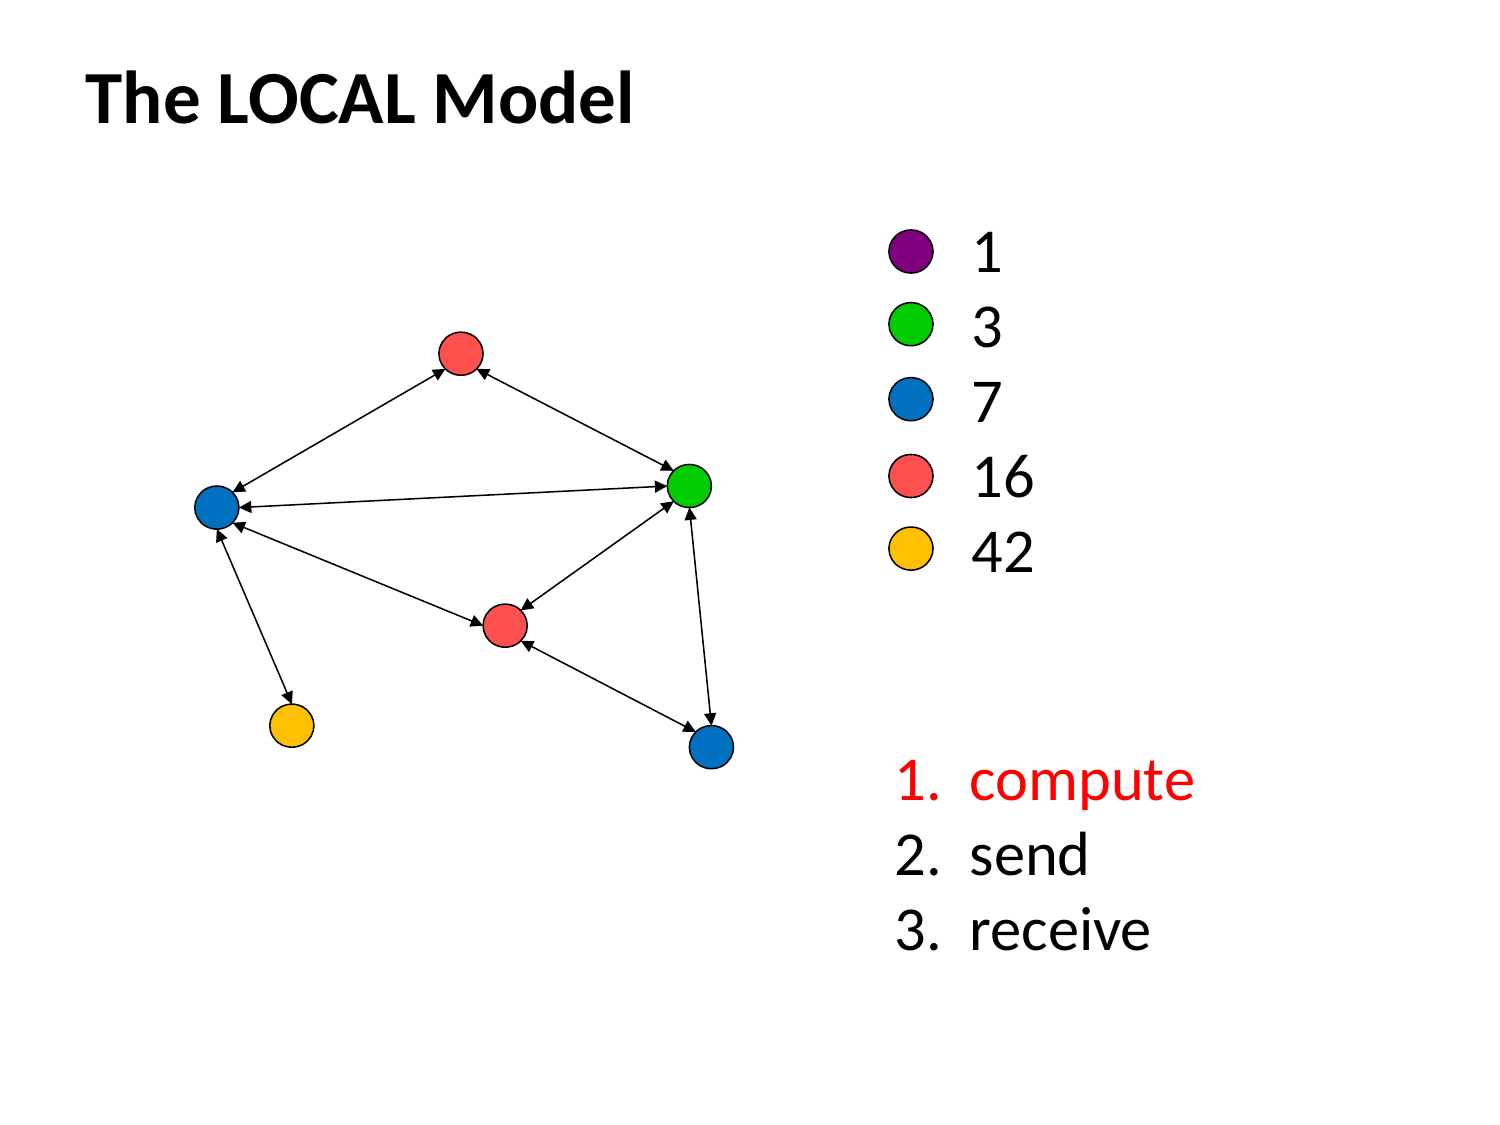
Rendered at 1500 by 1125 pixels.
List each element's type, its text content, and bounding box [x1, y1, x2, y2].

text_box [888, 454, 934, 498]
title The LOCAL Model [70, 37, 1451, 151]
text_box [484, 604, 528, 648]
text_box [238, 485, 668, 508]
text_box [216, 528, 293, 705]
text_box [269, 704, 314, 748]
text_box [520, 500, 675, 611]
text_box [232, 522, 484, 626]
text_box [667, 464, 712, 508]
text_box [689, 507, 712, 726]
text_box [689, 725, 734, 769]
text_box 1 3 7 16 42 [956, 184, 1063, 611]
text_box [476, 368, 674, 471]
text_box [232, 368, 446, 493]
text_box [888, 302, 934, 346]
text_box [438, 332, 484, 376]
text_box [194, 486, 238, 529]
text_box compute send receive [879, 725, 1357, 976]
text_box [888, 527, 934, 571]
text_box [888, 377, 934, 421]
text_box [888, 229, 934, 274]
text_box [520, 640, 688, 733]
